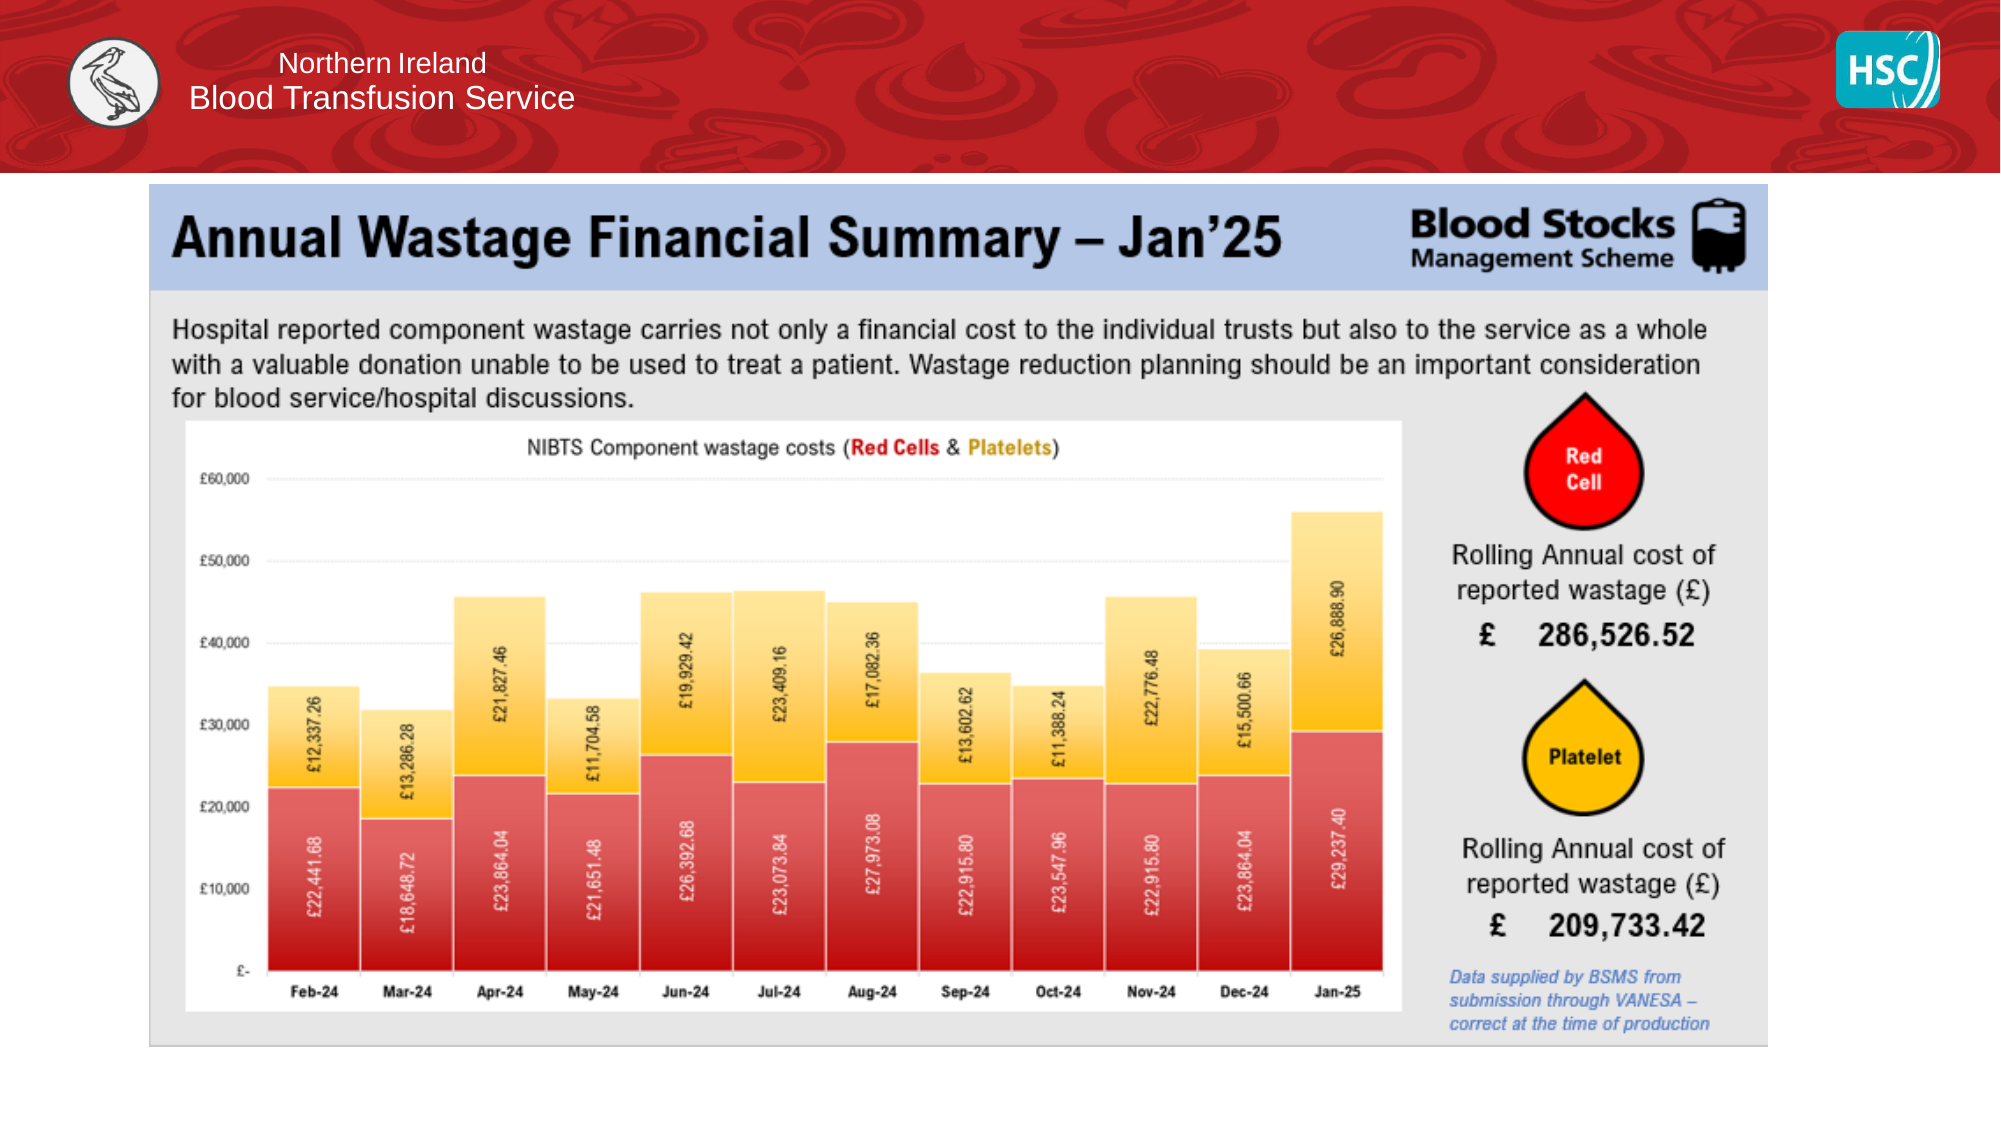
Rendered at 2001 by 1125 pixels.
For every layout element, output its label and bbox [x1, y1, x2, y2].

picture [149, 184, 1769, 1047]
picture [0, 0, 2001, 173]
